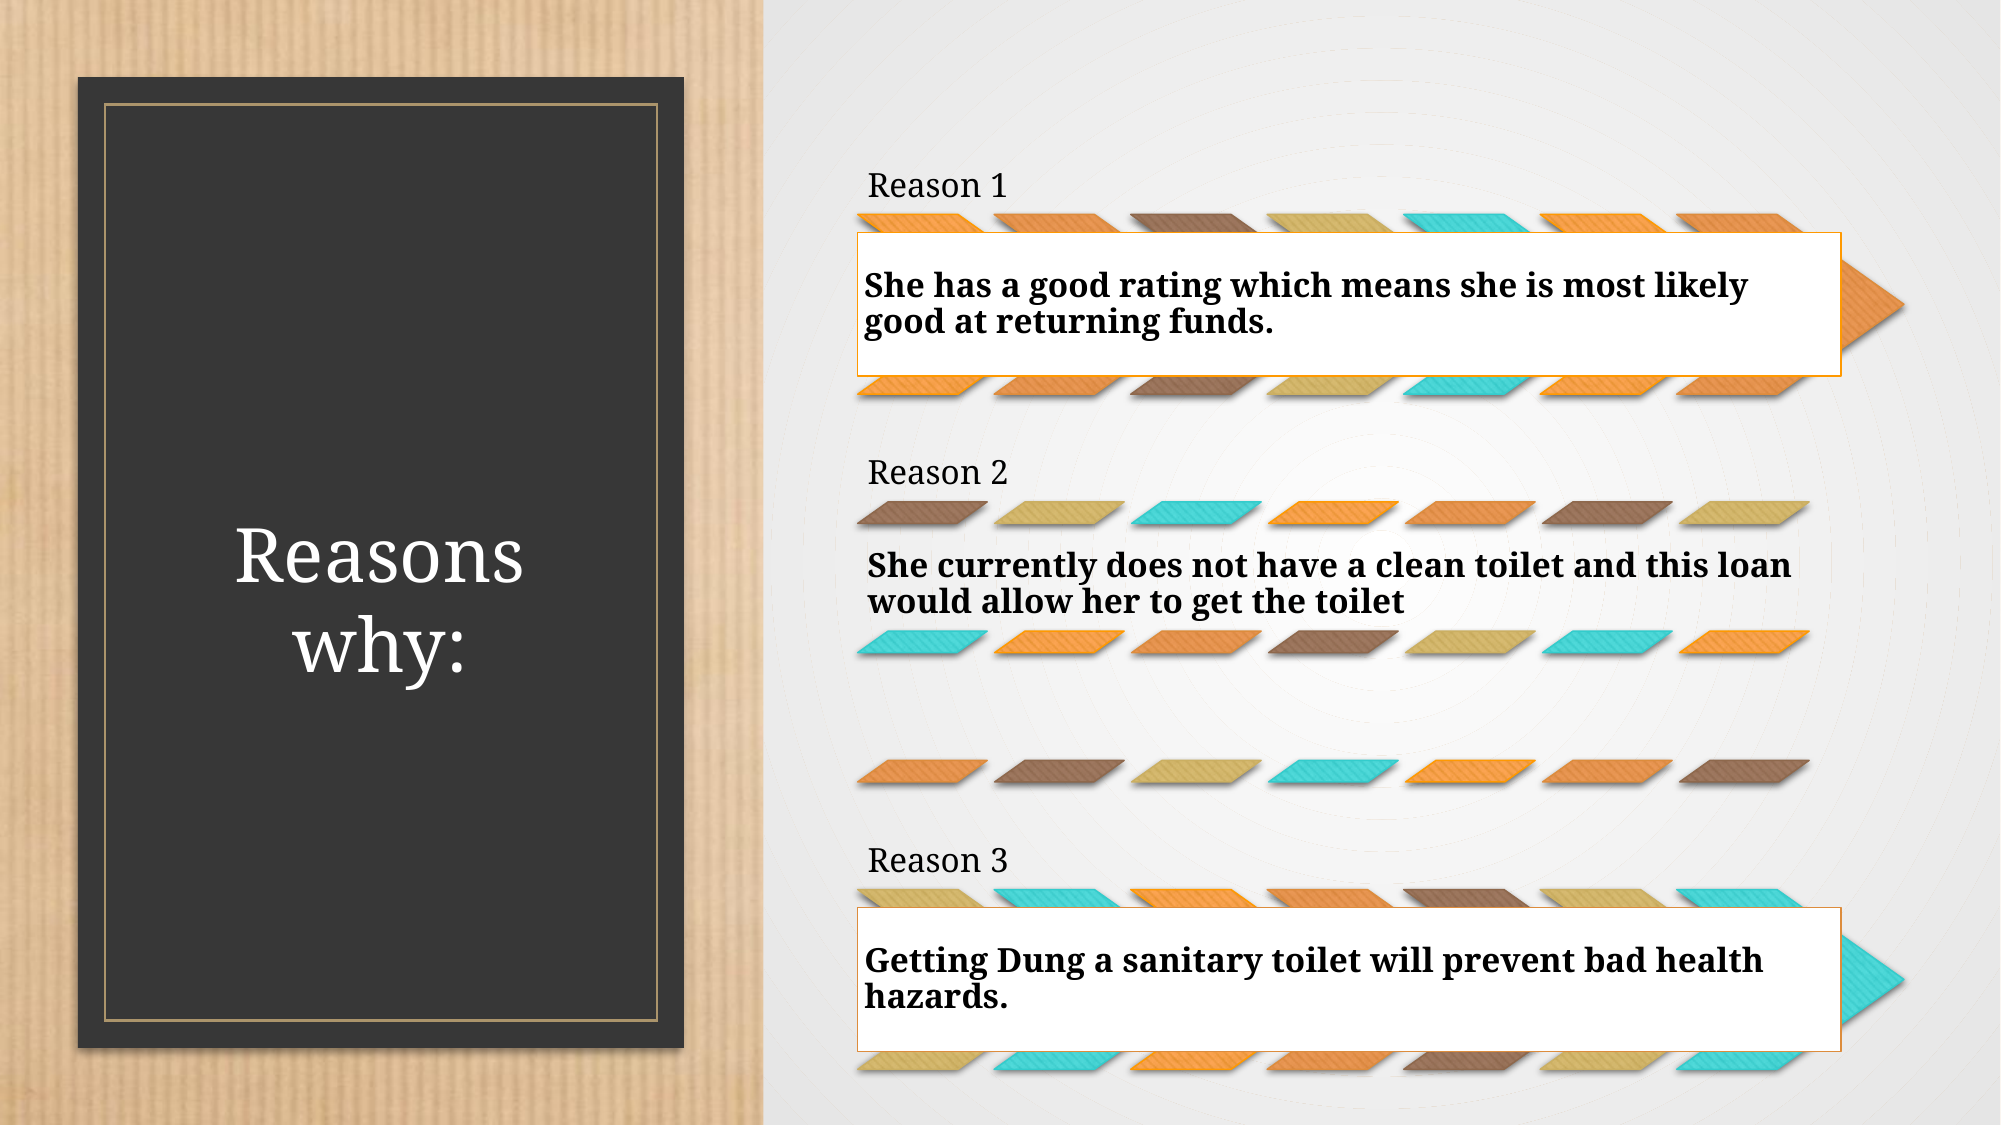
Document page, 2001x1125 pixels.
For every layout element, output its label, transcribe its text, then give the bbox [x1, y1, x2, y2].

text_box [0, 0, 762, 1125]
text_box [77, 76, 685, 1049]
text_box [104, 103, 658, 1021]
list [841, 112, 1921, 1084]
text_box [762, 0, 2000, 1125]
title Reasons why: [156, 191, 605, 1004]
